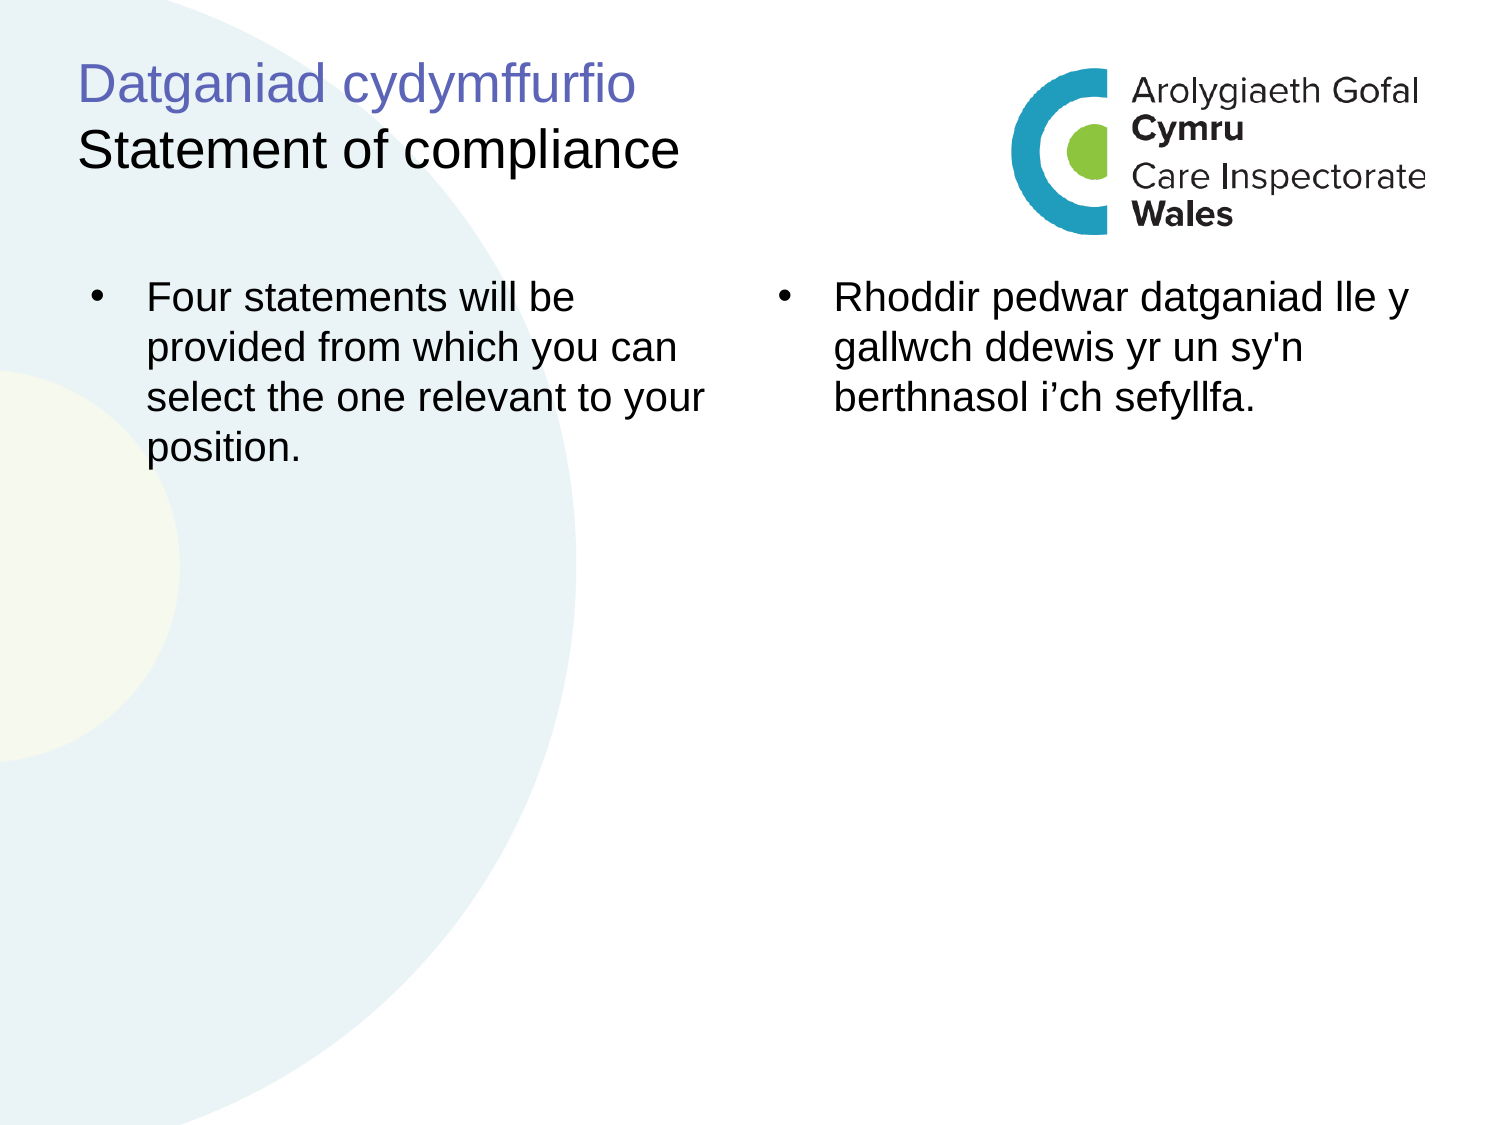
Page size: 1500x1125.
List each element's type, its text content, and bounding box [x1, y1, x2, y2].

list Rhoddir pedwar datganiad lle y gallwch ddewis yr un sy'n berthnasol i’ch sefyllfa. [762, 262, 1425, 1005]
list Four statements will be provided from which you can select the one relevant to your position. [75, 262, 738, 1005]
picture [0, 0, 590, 1125]
title Datganiad cydymffurfio Statement of compliance [62, 39, 1413, 188]
